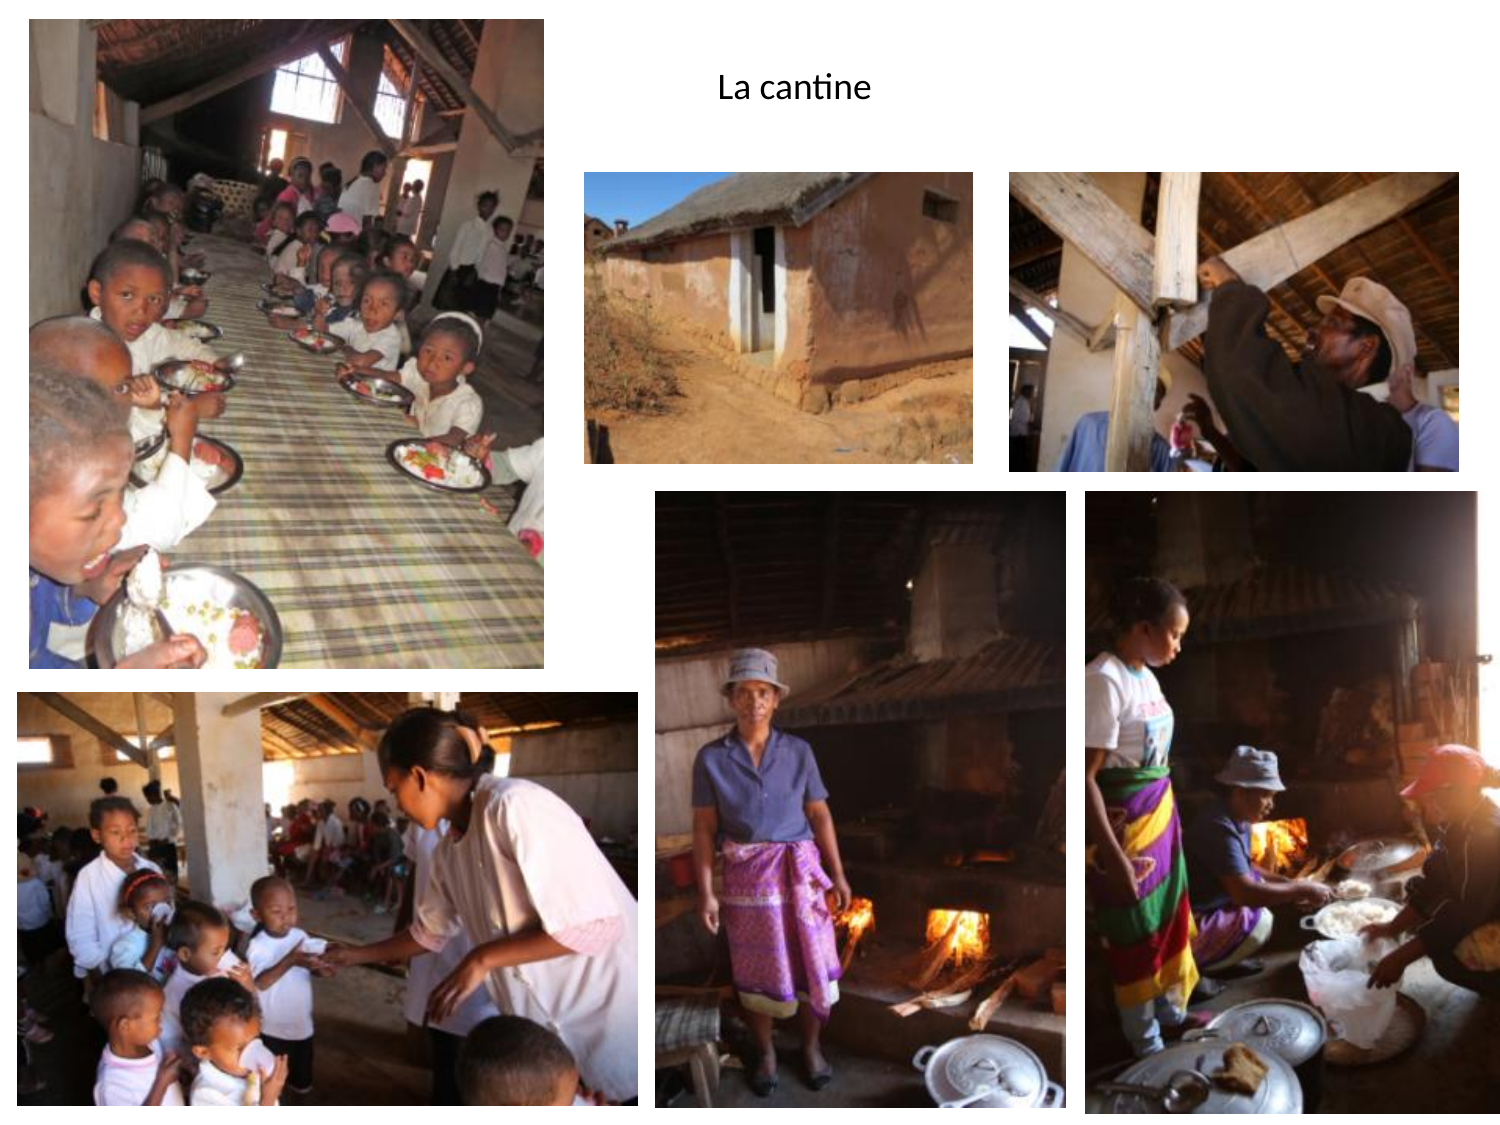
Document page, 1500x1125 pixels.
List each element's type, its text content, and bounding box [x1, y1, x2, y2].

picture [584, 172, 973, 464]
picture [1009, 172, 1459, 472]
picture [17, 692, 638, 1106]
picture [1085, 491, 1500, 1114]
picture [29, 18, 544, 670]
text_box La cantine [702, 54, 1117, 115]
picture [655, 491, 1067, 1108]
